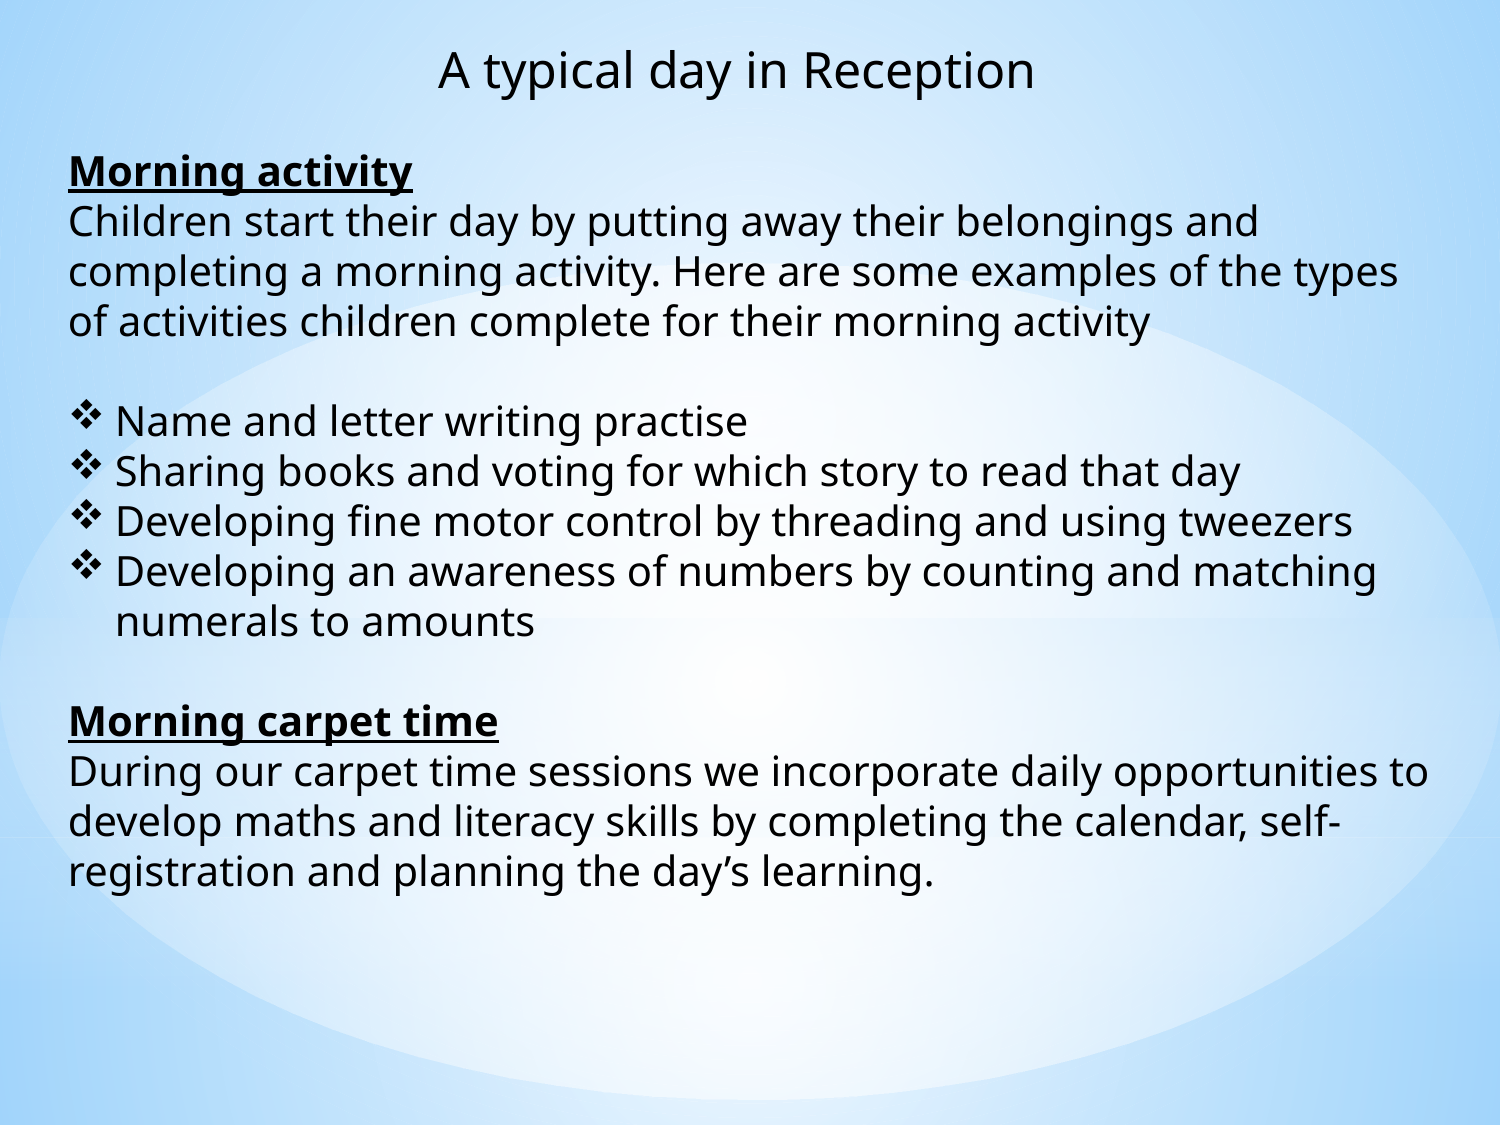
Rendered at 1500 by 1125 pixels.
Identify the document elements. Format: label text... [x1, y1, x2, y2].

text_box A typical day in Reception [53, 30, 1436, 106]
text_box Morning activity Children start their day by putting away their belongings and completing a morning activity. Here are some examples of the types of activities children complete for their morning activity Name and letter writing practise Sharing books and voting for which story to read that day Developing fine motor control by threading and using tweezers Developing an awareness of numbers by counting and matching numerals to amounts Morning carpet time During our carpet time sessions we incorporate daily opportunities to develop maths and literacy skills by completing the calendar, self-registration and planning the day’s learning. [53, 137, 1459, 1078]
text_box [48, 184, 53, 329]
